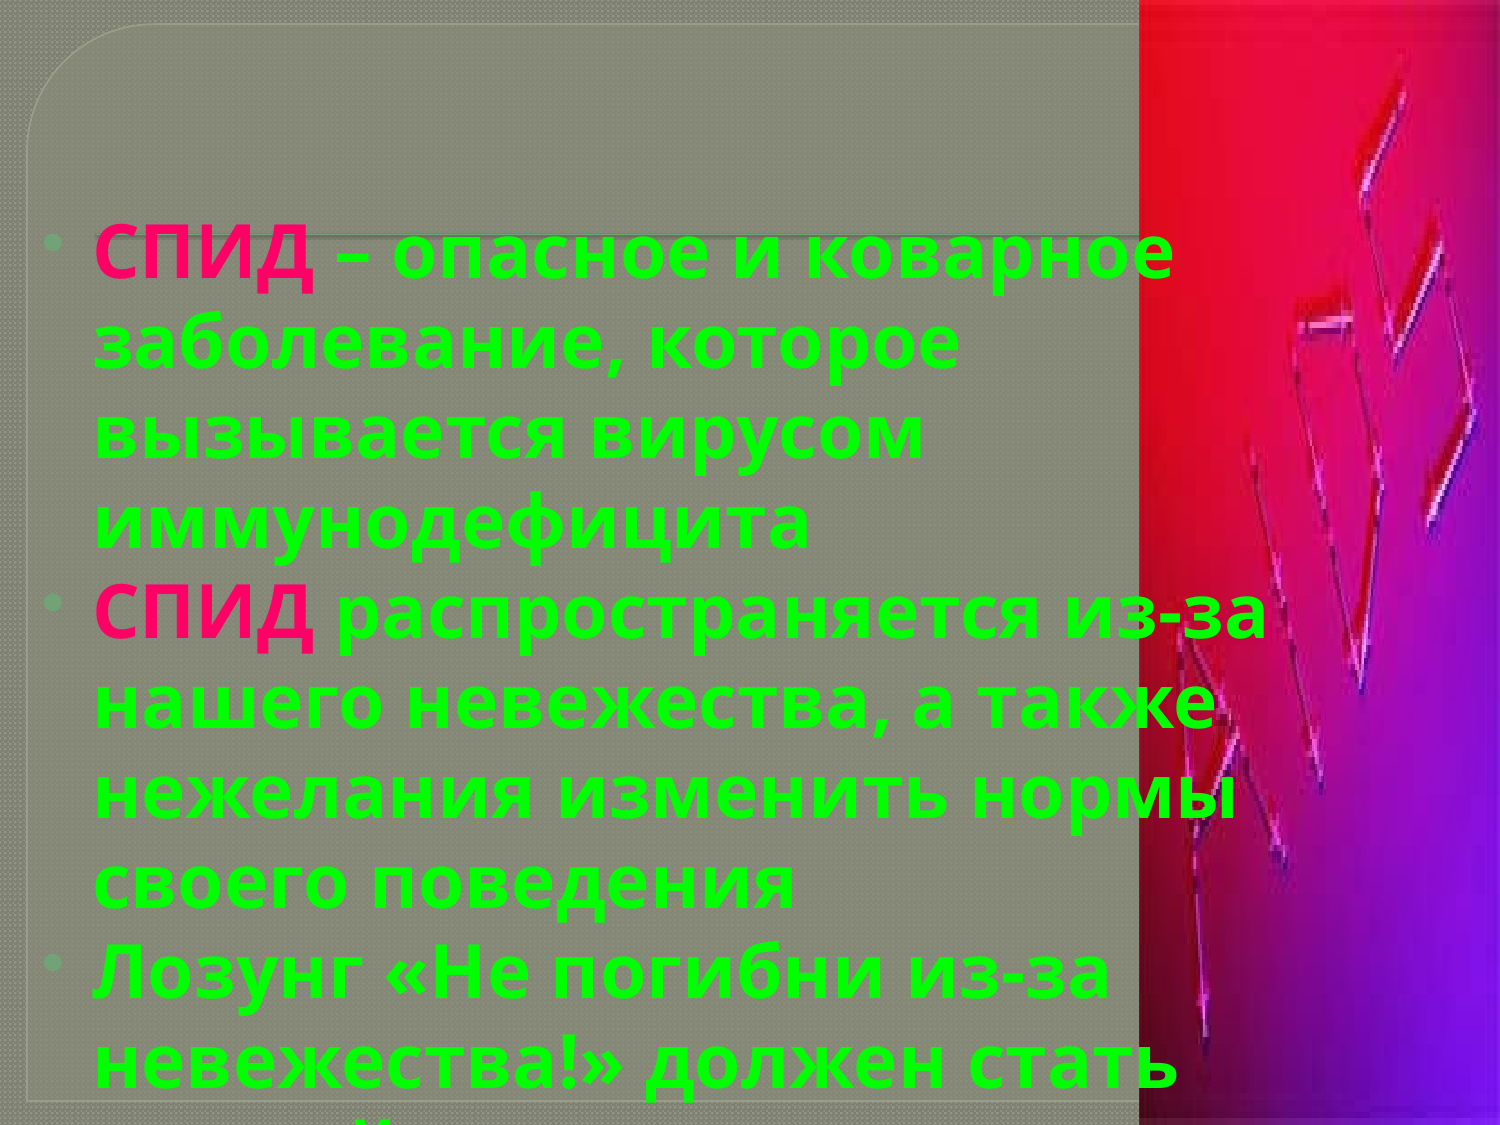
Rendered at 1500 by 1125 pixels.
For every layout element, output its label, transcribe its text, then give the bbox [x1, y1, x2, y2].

list СПИД – опасное и коварное заболевание, которое вызывается вирусом иммунодефицита СПИД распространяется из-за нашего невежества, а также нежелания изменить нормы своего поведения Лозунг «Не погибни из-за невежества!» должен стать нормой жизни для каждого человека! [29, 196, 1132, 1083]
picture [1139, 0, 1500, 1125]
